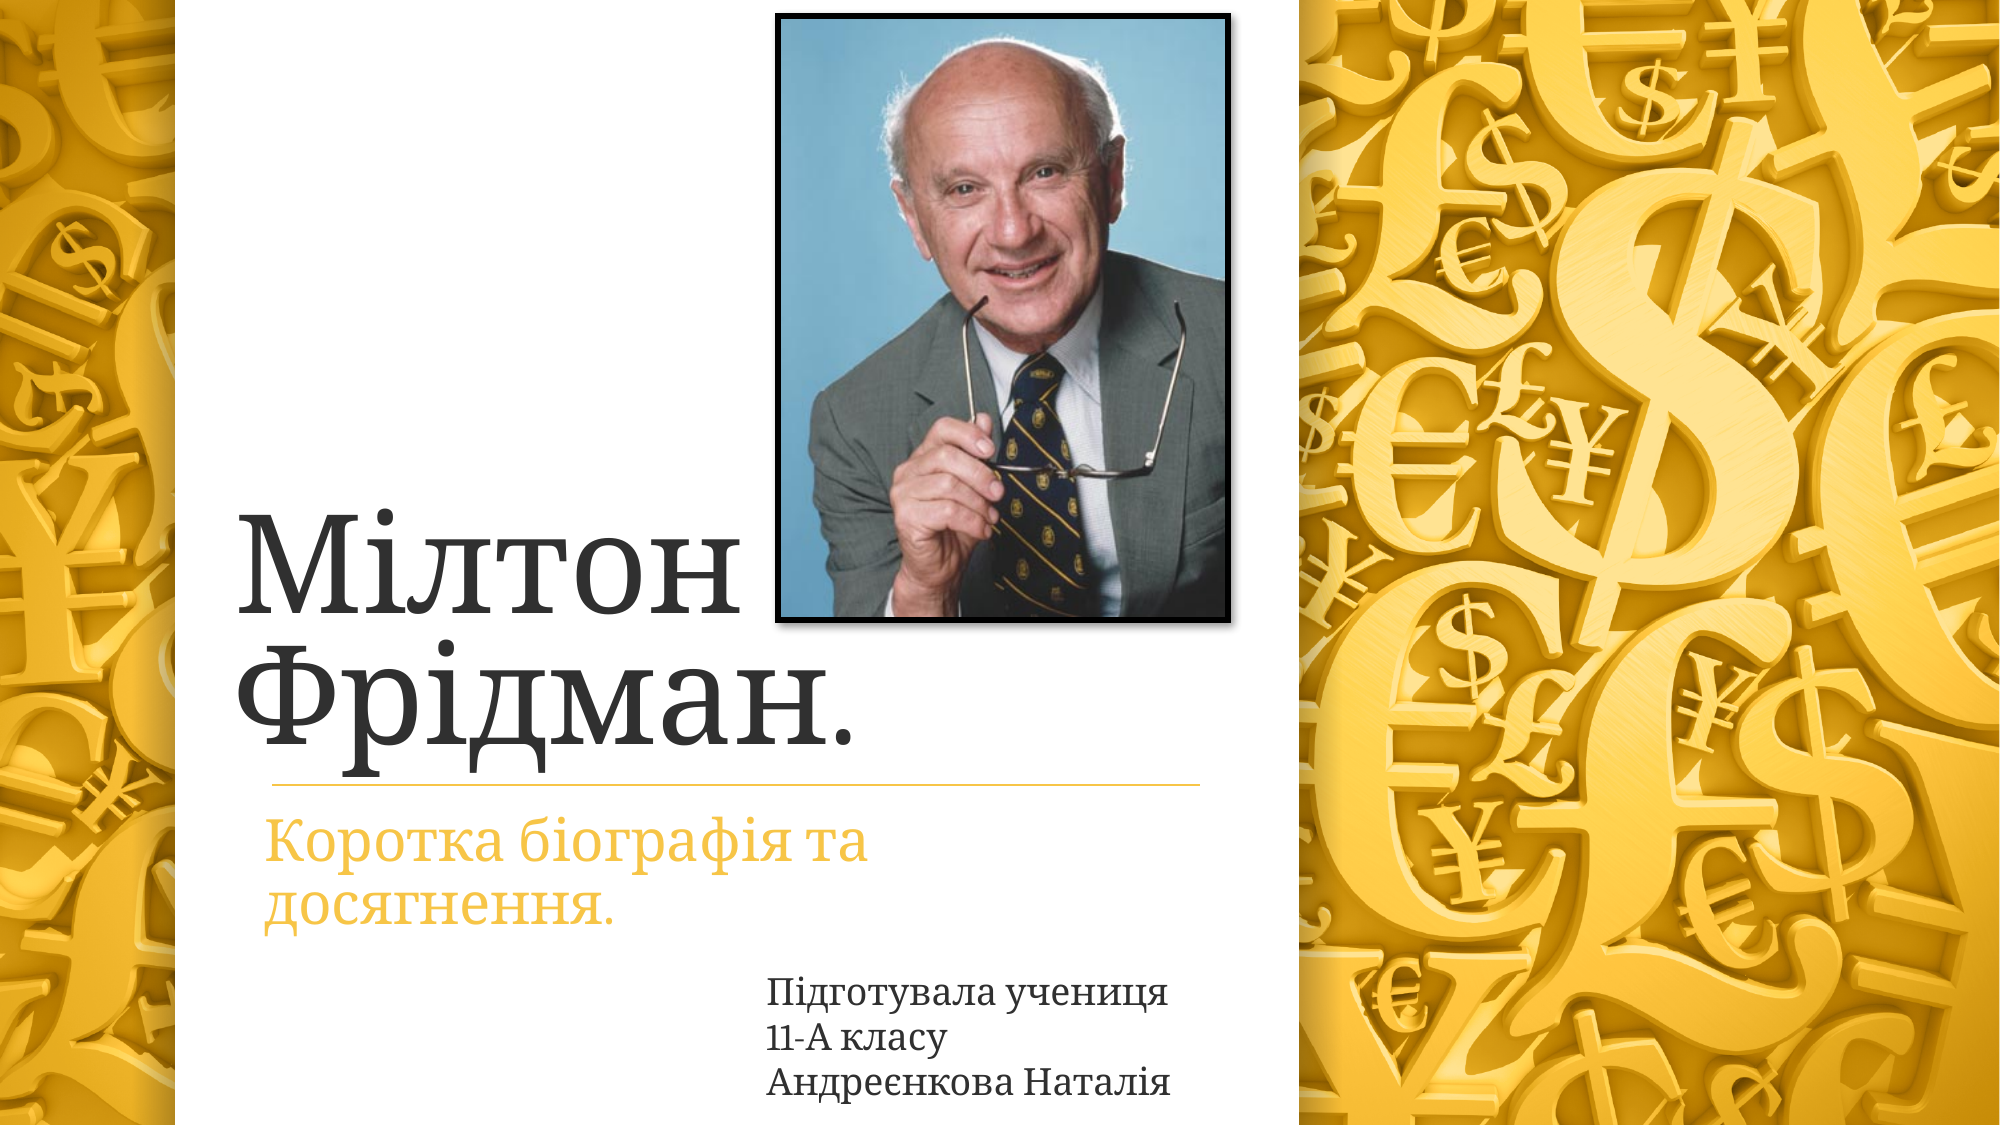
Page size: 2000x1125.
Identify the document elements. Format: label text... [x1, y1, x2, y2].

picture [780, 19, 1225, 618]
text_box Підготувала учениця 11-А класу Андреєнкова Наталія [751, 960, 1225, 1110]
title Мілтон Фрідман. [220, 278, 1196, 779]
picture [0, 0, 175, 1125]
picture [1299, 0, 2000, 1125]
subtitle Коротка біографія та досягнення. [249, 803, 1225, 1012]
